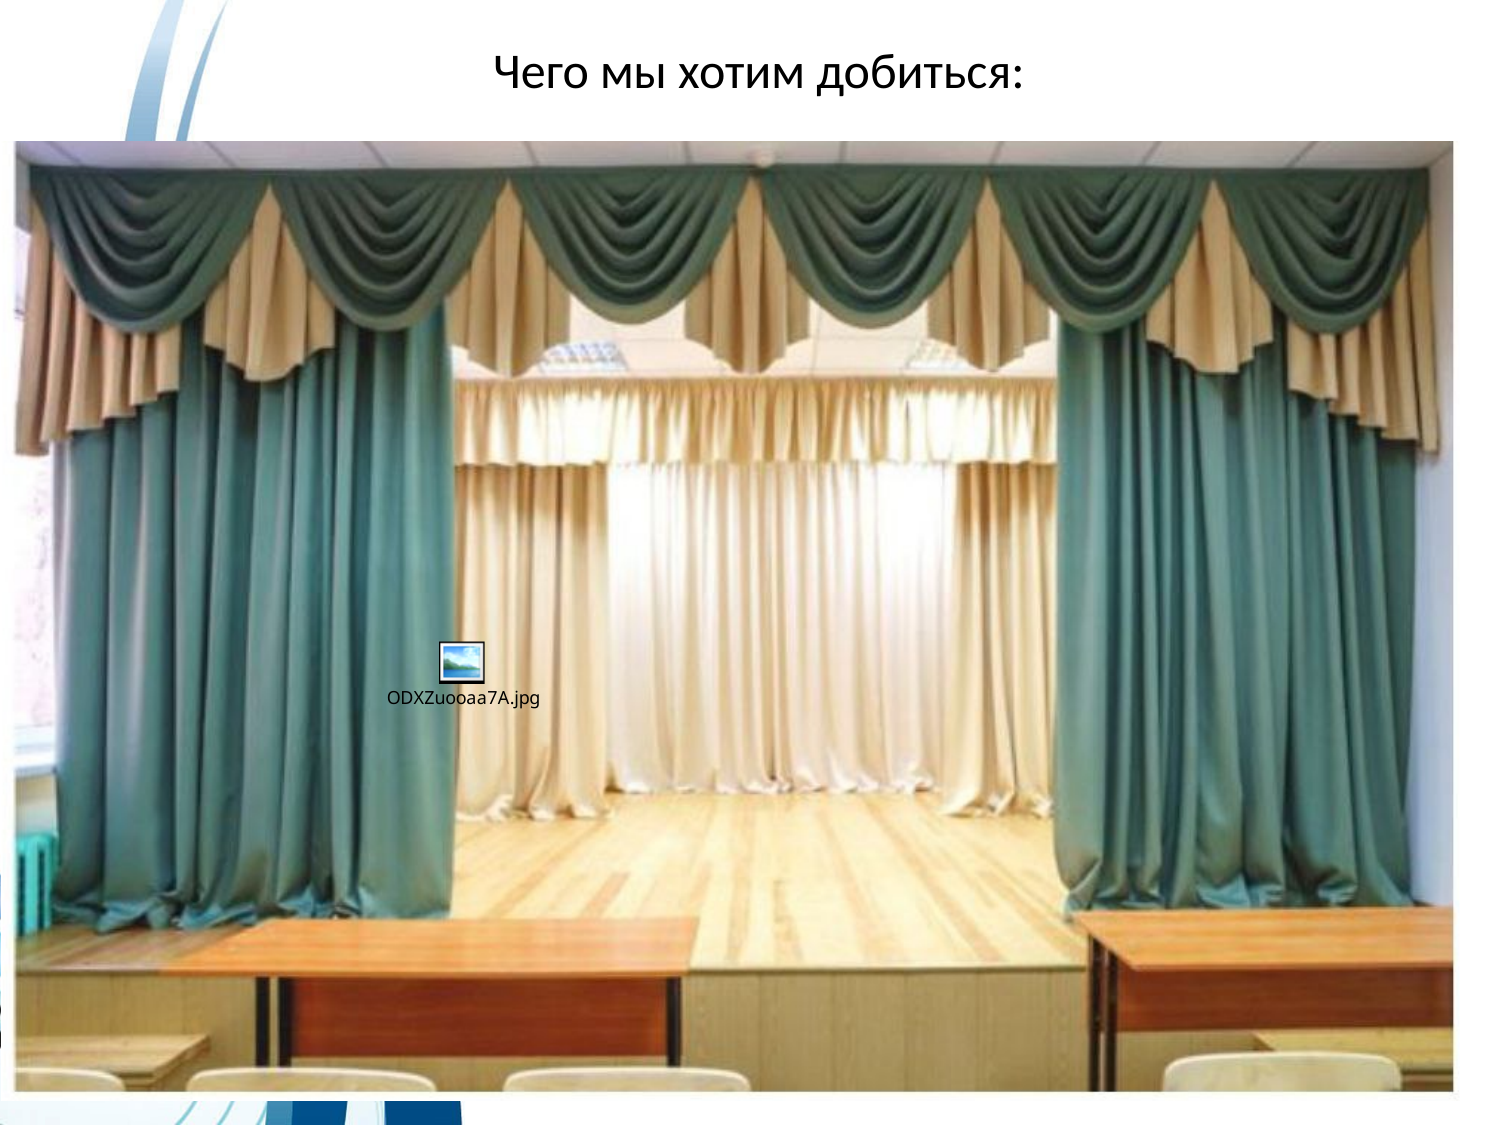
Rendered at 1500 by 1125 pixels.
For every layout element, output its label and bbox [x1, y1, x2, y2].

picture [0, 0, 1500, 1125]
text_box [371, 634, 556, 716]
